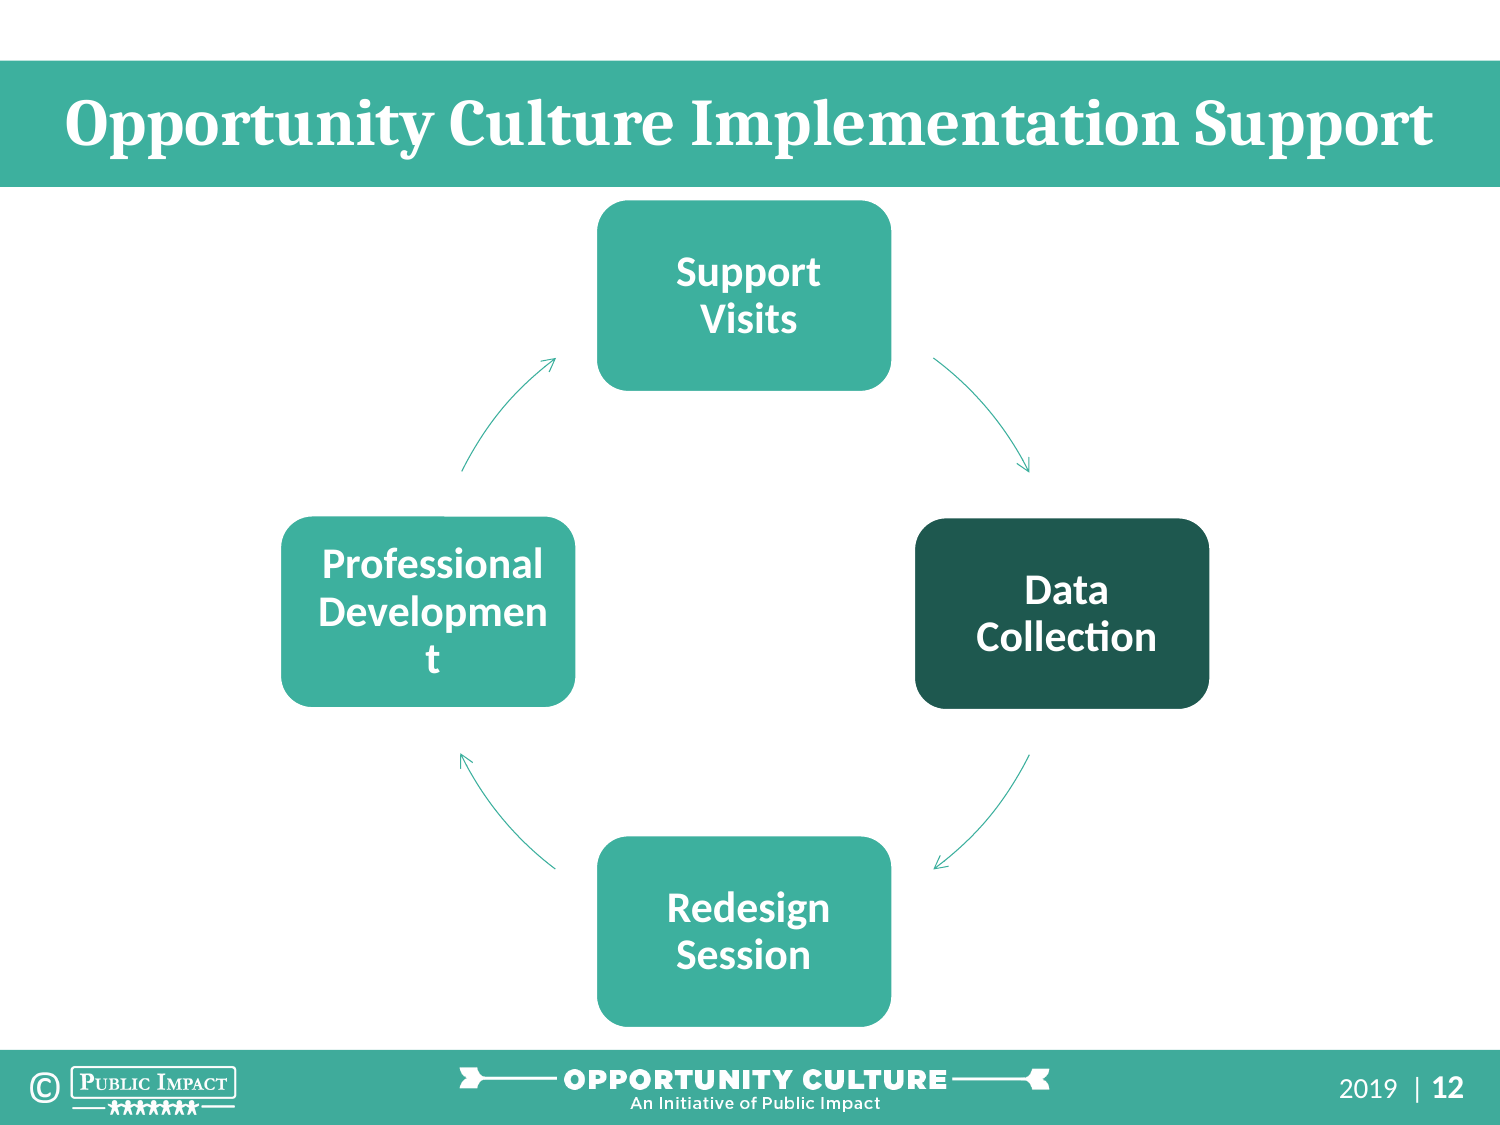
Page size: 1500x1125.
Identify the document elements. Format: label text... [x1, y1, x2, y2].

picture [450, 1047, 1050, 1125]
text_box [138, 199, 1350, 1029]
picture [15, 1058, 240, 1123]
list Opportunity Culture Implementation Support [0, 60, 1500, 187]
